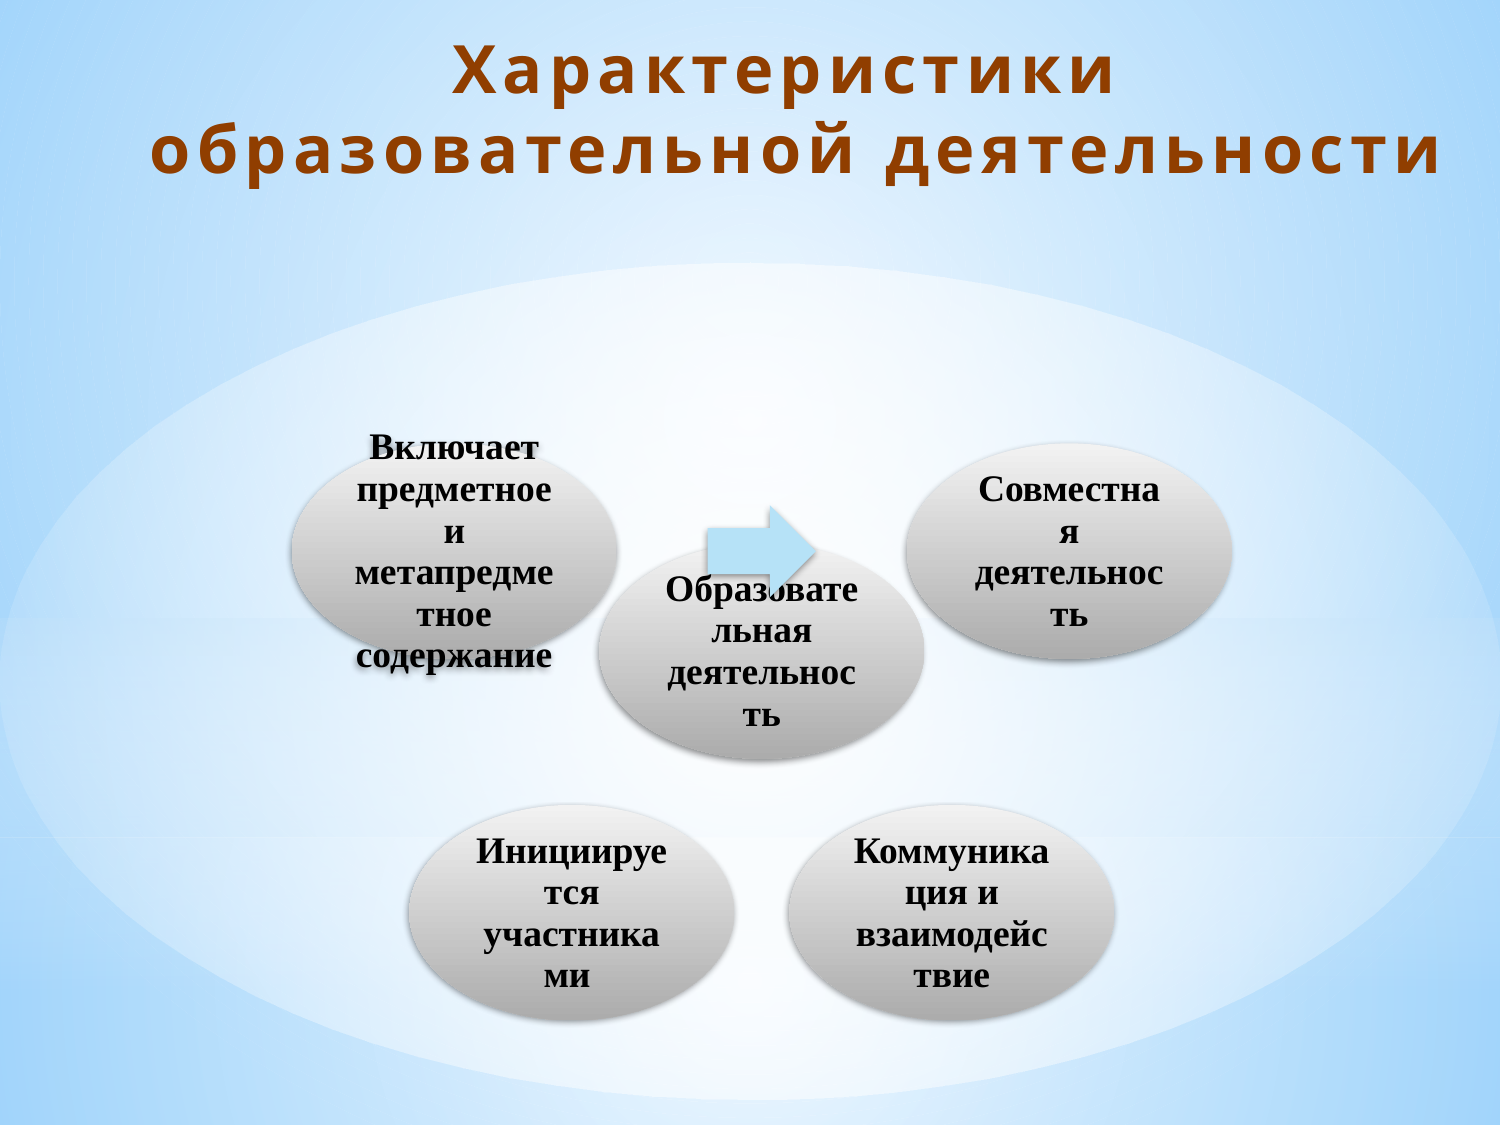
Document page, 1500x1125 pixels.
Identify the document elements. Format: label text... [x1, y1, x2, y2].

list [111, 219, 1412, 1083]
text_box Характеристики образовательной деятельности [134, 19, 1458, 194]
